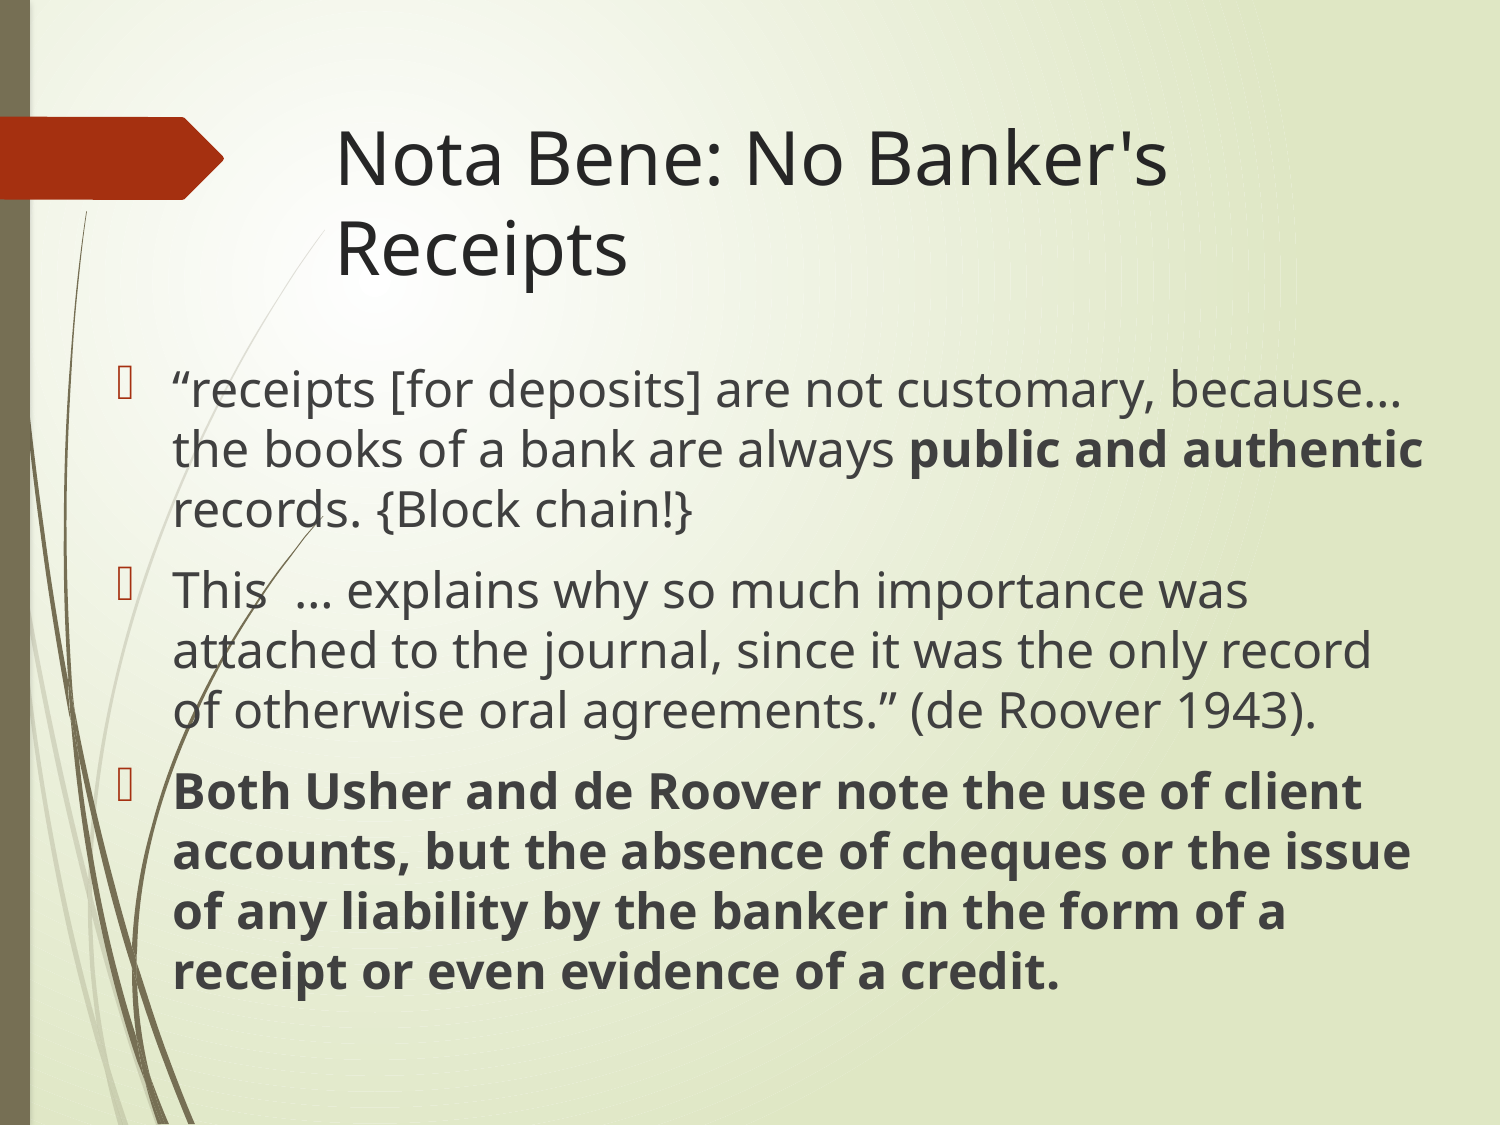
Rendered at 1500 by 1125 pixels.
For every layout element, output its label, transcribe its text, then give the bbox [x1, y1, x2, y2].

list “receipts [for deposits] are not customary, because… the books of a bank are always public and authentic records. {Block chain!} This … explains why so much importance was attached to the journal, since it was the only record of otherwise oral agreements.” (de Roover 1943). Both Usher and de Roover note the use of client accounts, but the absence of cheques or the issue of any liability by the banker in the form of a receipt or even evidence of a credit. [101, 350, 1441, 1085]
title Nota Bene: No Banker's Receipts [319, 102, 1400, 313]
